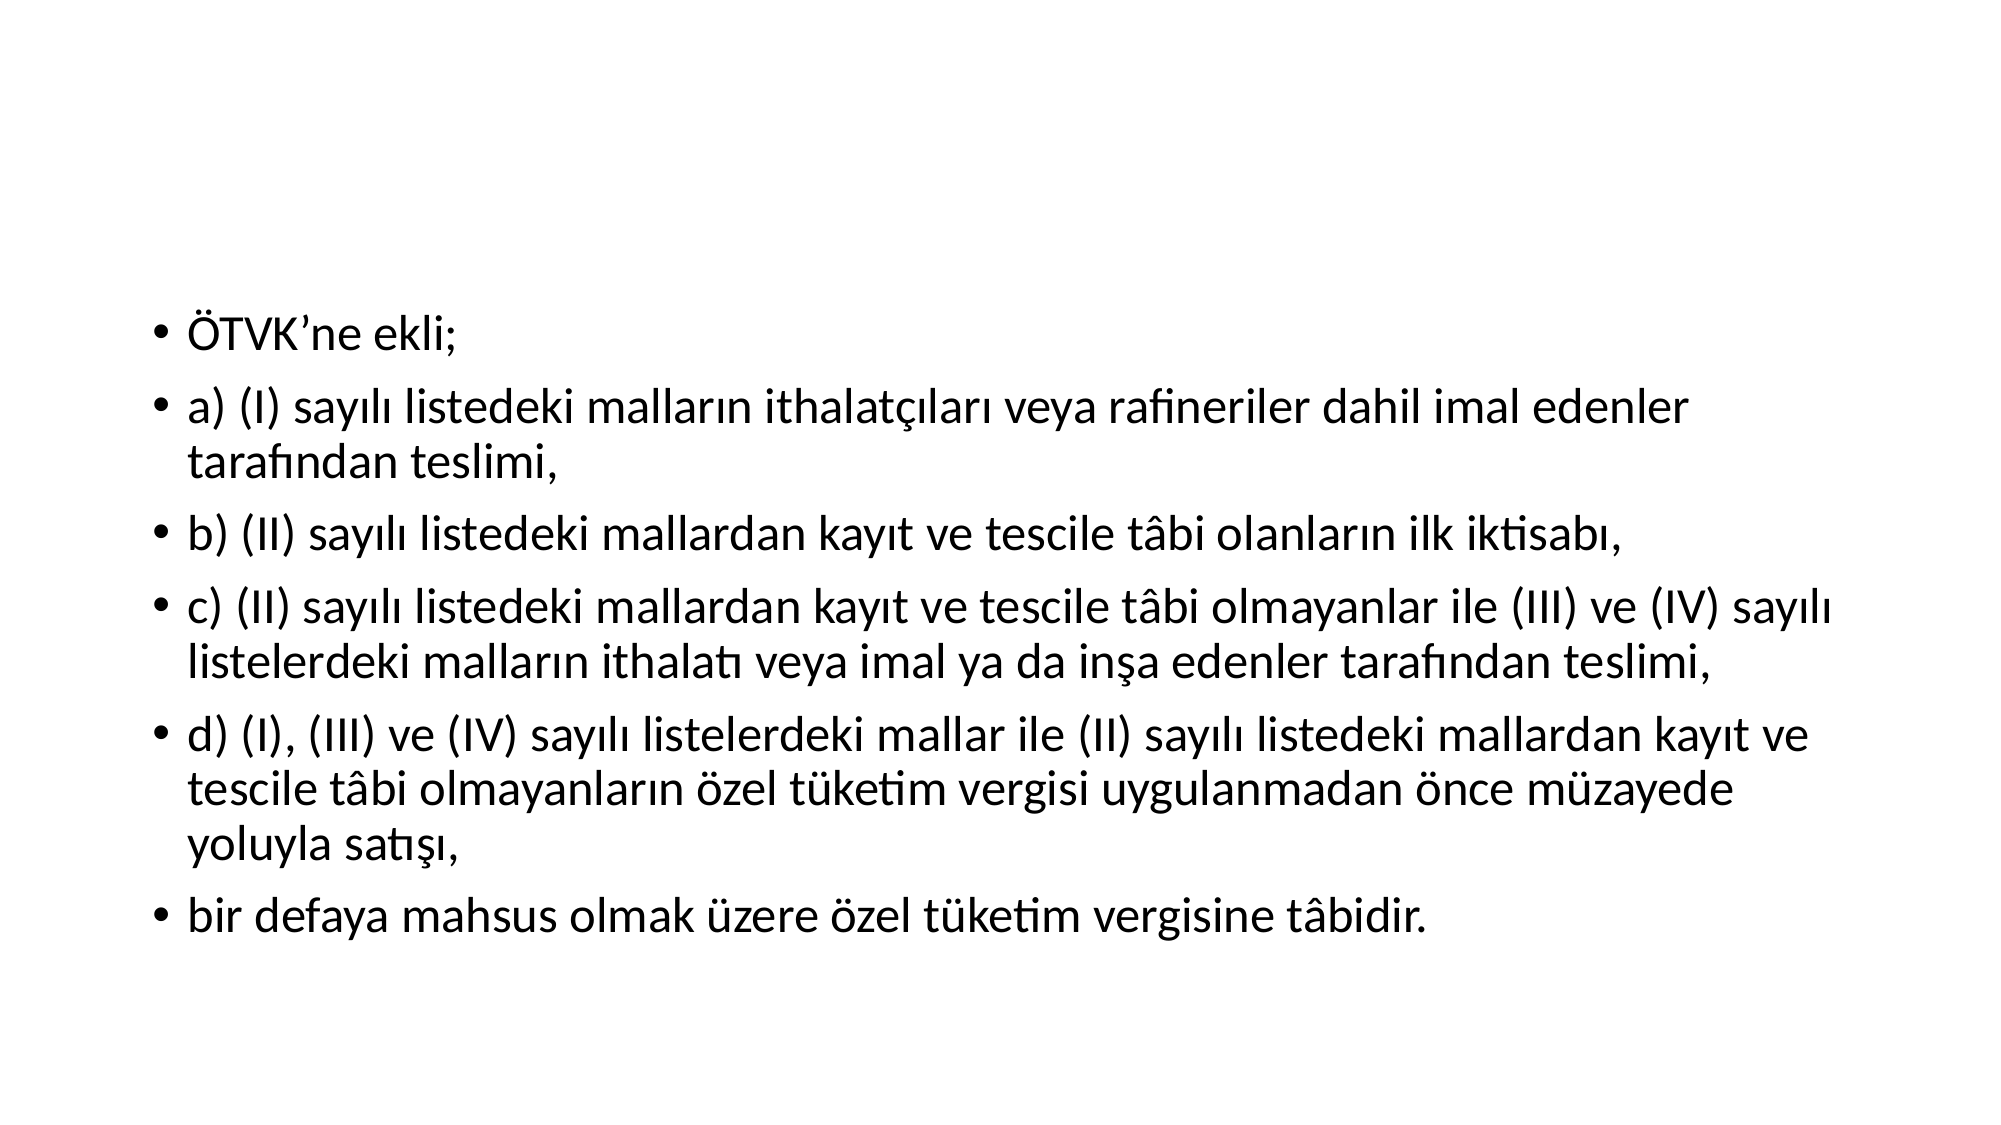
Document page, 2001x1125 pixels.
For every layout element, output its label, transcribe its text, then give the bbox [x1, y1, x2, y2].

list ÖTVK’ne ekli; a) (I) sayılı listedeki malların ithalatçıları veya rafineriler dahil imal edenler tarafından teslimi, b) (II) sayılı listedeki mallardan kayıt ve tescile tâbi olanların ilk iktisabı, c) (II) sayılı listedeki mallardan kayıt ve tescile tâbi olmayanlar ile (III) ve (IV) sayılı listelerdeki malların ithalatı veya imal ya da inşa edenler tarafından teslimi, d) (I), (III) ve (IV) sayılı listelerdeki mallar ile (II) sayılı listedeki mallardan kayıt ve tescile tâbi olmayanların özel tüketim vergisi uygulanmadan önce müzayede yoluyla satışı, bir defaya mahsus olmak üzere özel tüketim vergisine tâbidir. [137, 299, 1863, 1014]
